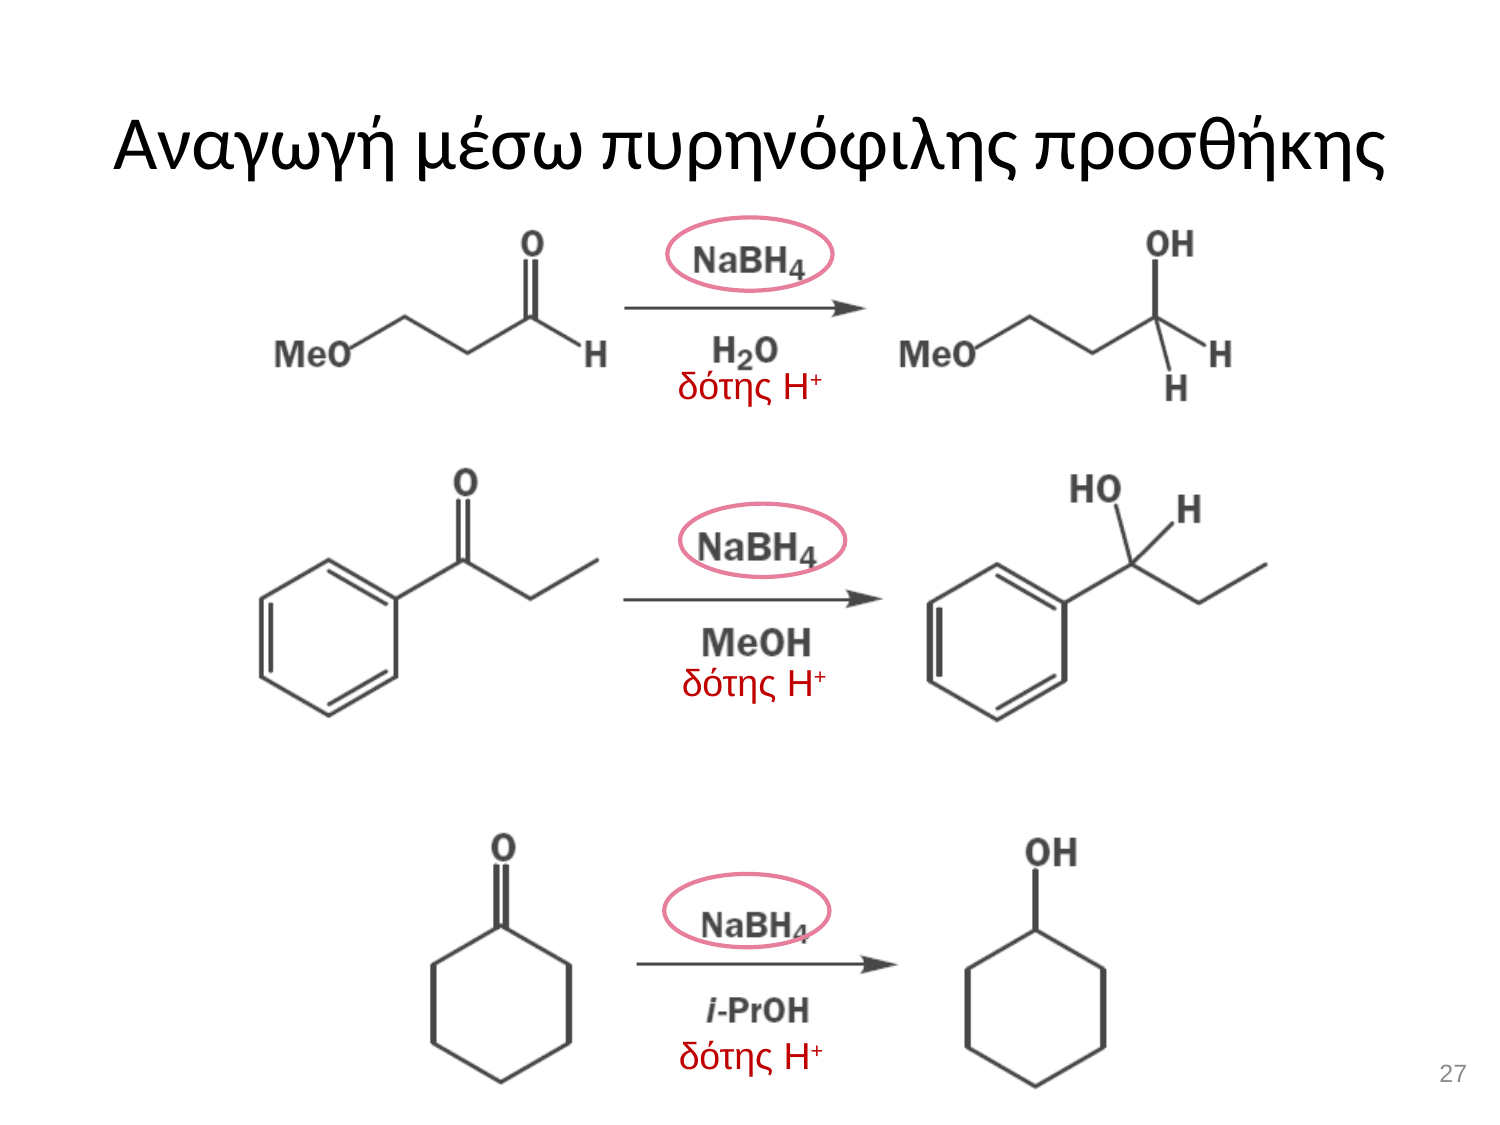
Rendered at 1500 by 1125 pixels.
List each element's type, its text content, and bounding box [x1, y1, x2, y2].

picture [399, 807, 1123, 1104]
slide_number 26 [1376, 1042, 1483, 1103]
title Αναγωγή μέσω πυρηνόφιλης προσθήκης [75, 45, 1425, 233]
picture [239, 462, 1282, 746]
picture [243, 217, 1282, 415]
